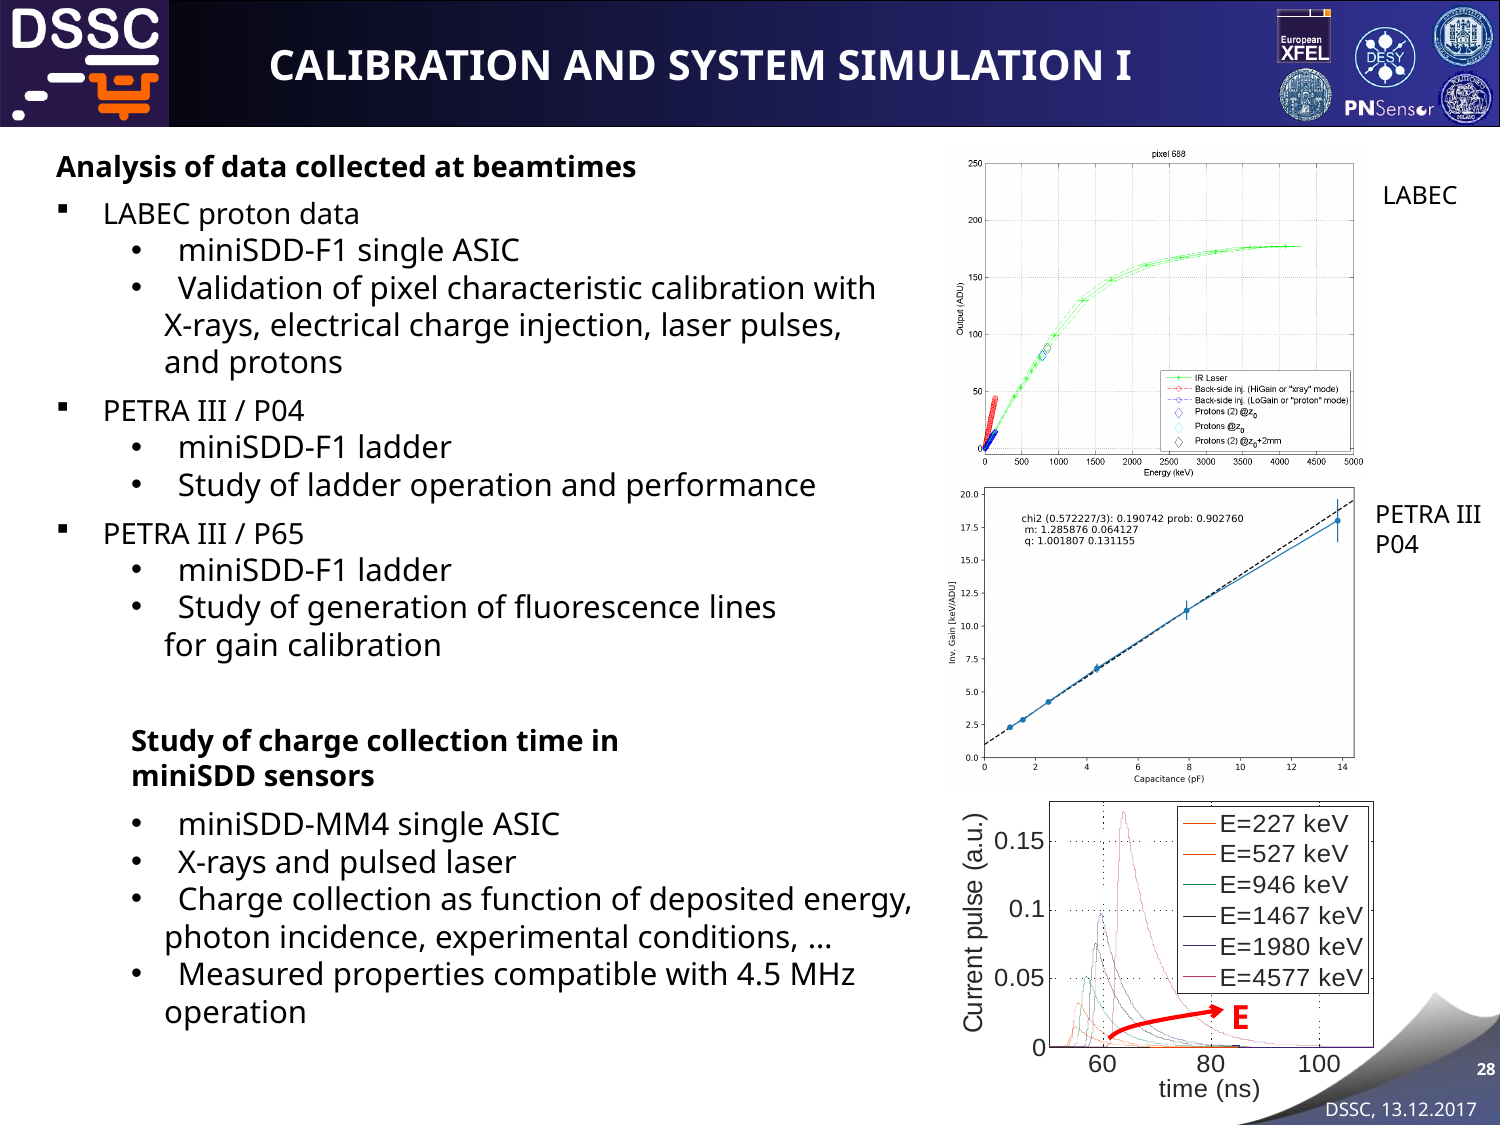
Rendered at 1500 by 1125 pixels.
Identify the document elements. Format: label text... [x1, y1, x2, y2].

text_box LABEC [1372, 172, 1473, 218]
text_box Calibration and System Simulation I [253, 30, 1254, 96]
picture [0, 0, 169, 127]
picture [1341, 96, 1437, 119]
text_box Analysis of data collected at beamtimes LABEC proton data miniSDD-F1 single ASIC Validation of pixel characteristic calibration with X-rays, electrical charge injection, laser pulses, and protons PETRA III / P04 miniSDD-F1 ladder Study of ladder operation and performance PETRA III / P65 miniSDD-F1 ladder Study of generation of fluorescence lines for gain calibration Study of charge collection time in miniSDD sensors miniSDD-MM4 single ASIC X-rays and pulsed laser Charge collection as function of deposited energy, photon incidence, experimental conditions, … Measured properties compatible with 4.5 MHz operation [41, 140, 938, 1037]
picture [1432, 5, 1494, 67]
text_box PETRA III P04 [1364, 491, 1497, 567]
picture [1226, 991, 1500, 1125]
picture [1279, 68, 1332, 121]
picture [1438, 71, 1493, 125]
picture [1354, 26, 1416, 88]
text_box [962, 798, 1377, 1107]
picture [946, 148, 1367, 788]
picture [1277, 9, 1331, 63]
picture [1329, 1107, 1336, 1115]
